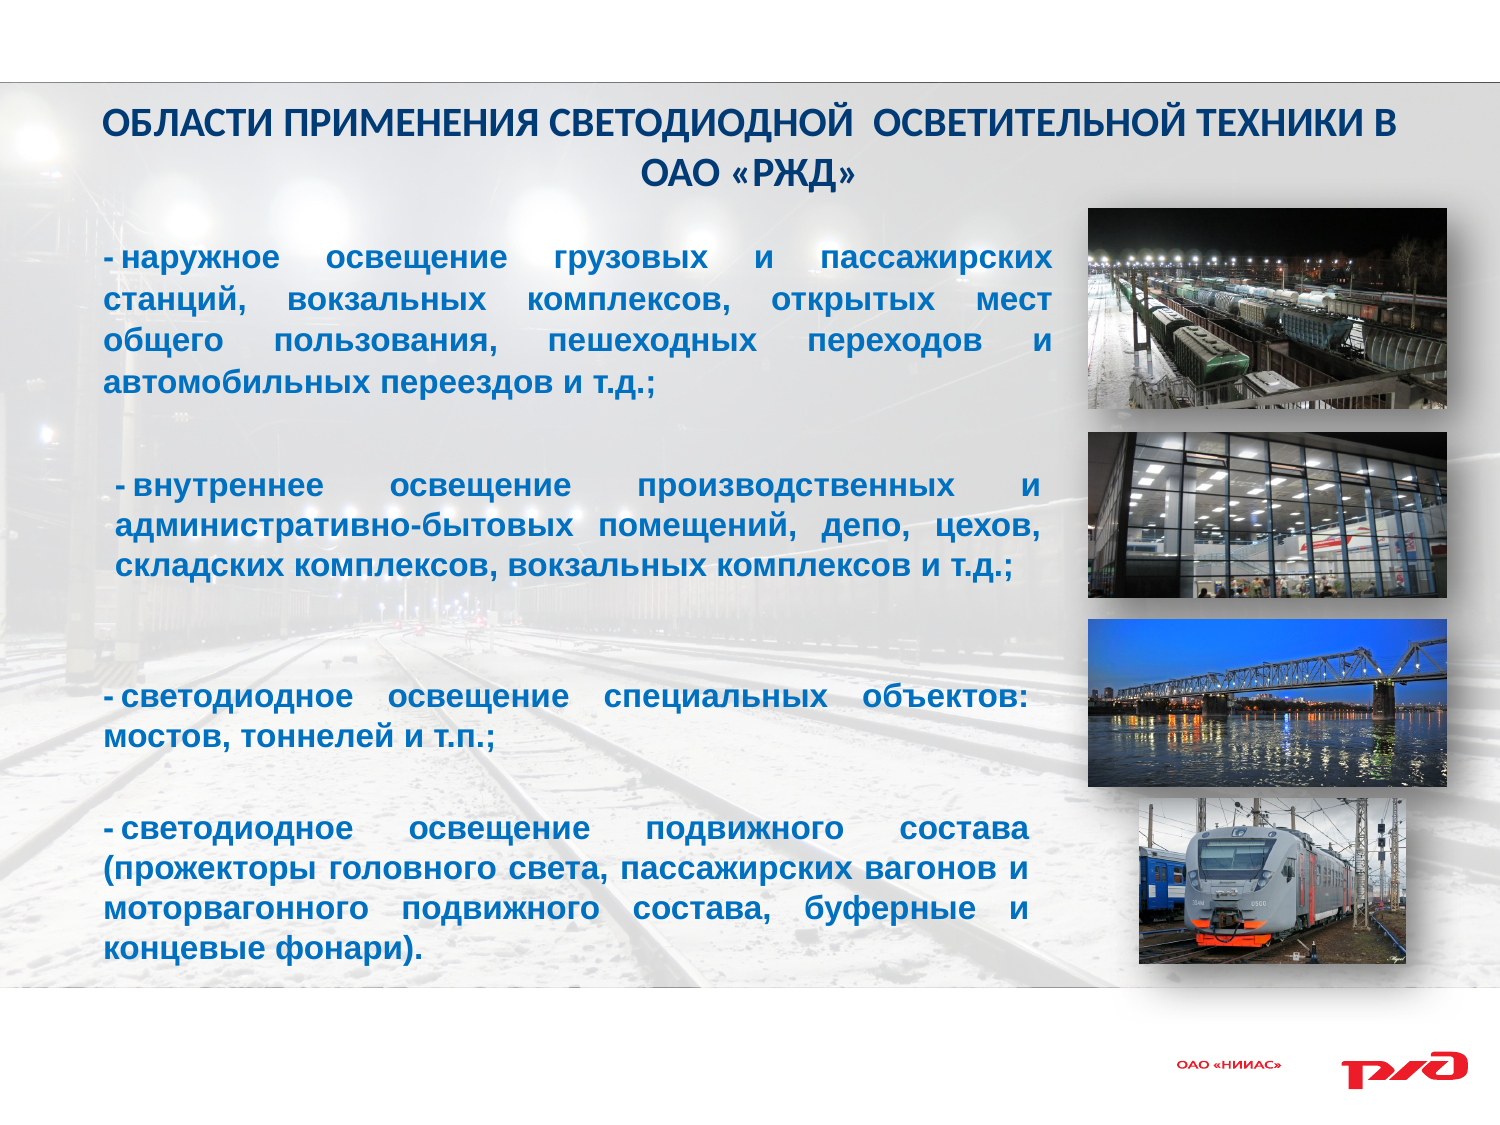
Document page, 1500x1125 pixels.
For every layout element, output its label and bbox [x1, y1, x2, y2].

picture [1144, 1034, 1500, 1107]
picture [0, 82, 1500, 988]
